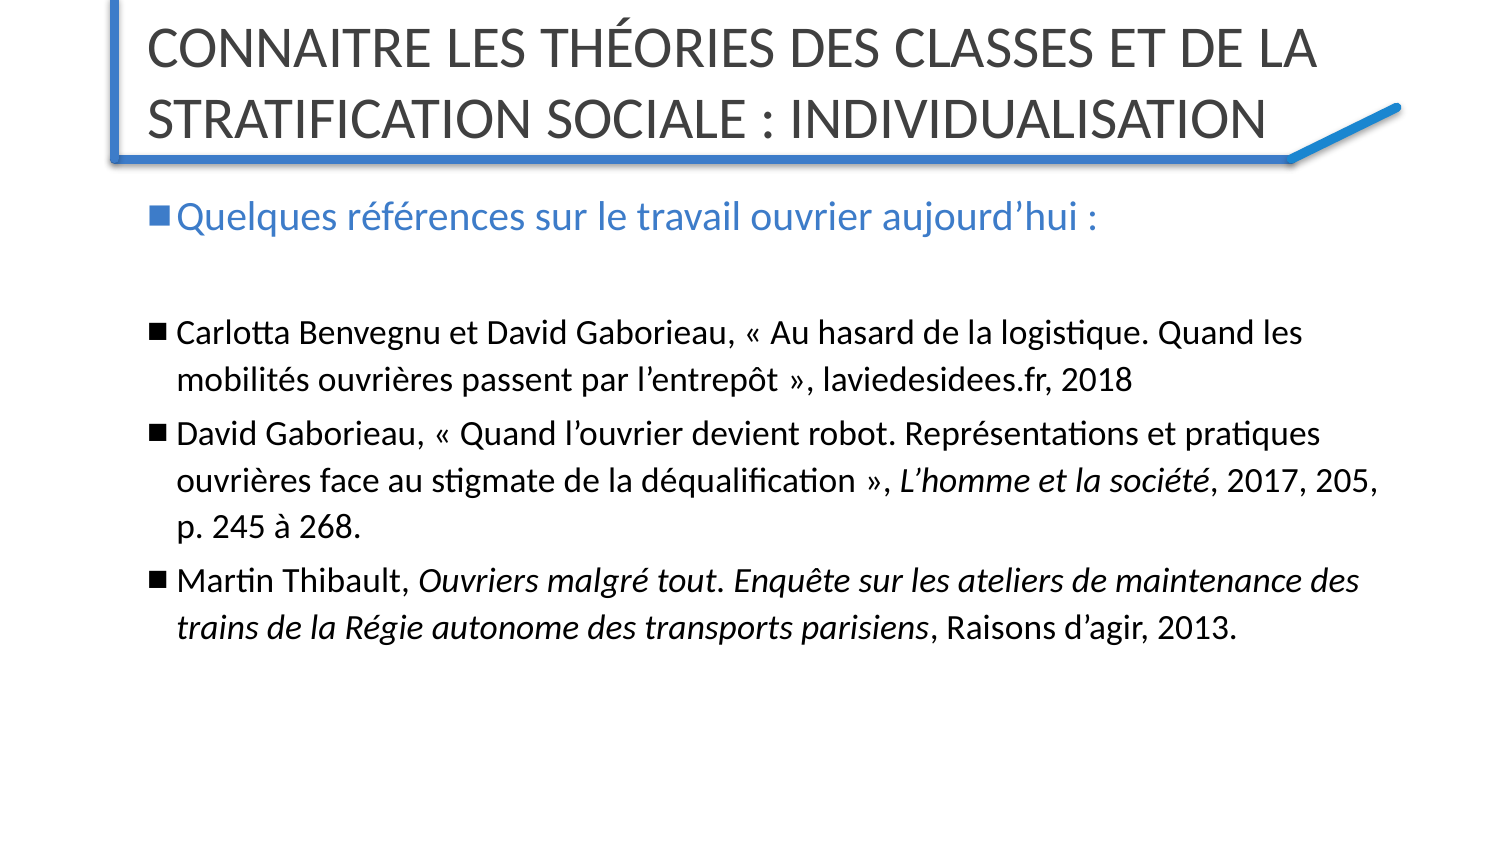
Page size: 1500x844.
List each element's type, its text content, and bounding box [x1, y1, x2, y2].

title Connaitre les théories des classes et de la stratification sociale : individualisation [132, 0, 1425, 159]
list Quelques références sur le travail ouvrier aujourd’hui : Carlotta Benvegnu et David Gaborieau, « Au hasard de la logistique. Quand les mobilités ouvrières passent par l’entrepôt », laviedesidees.fr, 2018 David Gaborieau, « Quand l’ouvrier devient robot. Représentations et pratiques ouvrières face au stigmate de la déqualification », L’homme et la société, 2017, 205, p. 245 à 268. Martin Thibault, Ouvriers malgré tout. Enquête sur les ateliers de maintenance des trains de la Régie autonome des transports parisiens, Raisons d’agir, 2013. [132, 181, 1425, 739]
